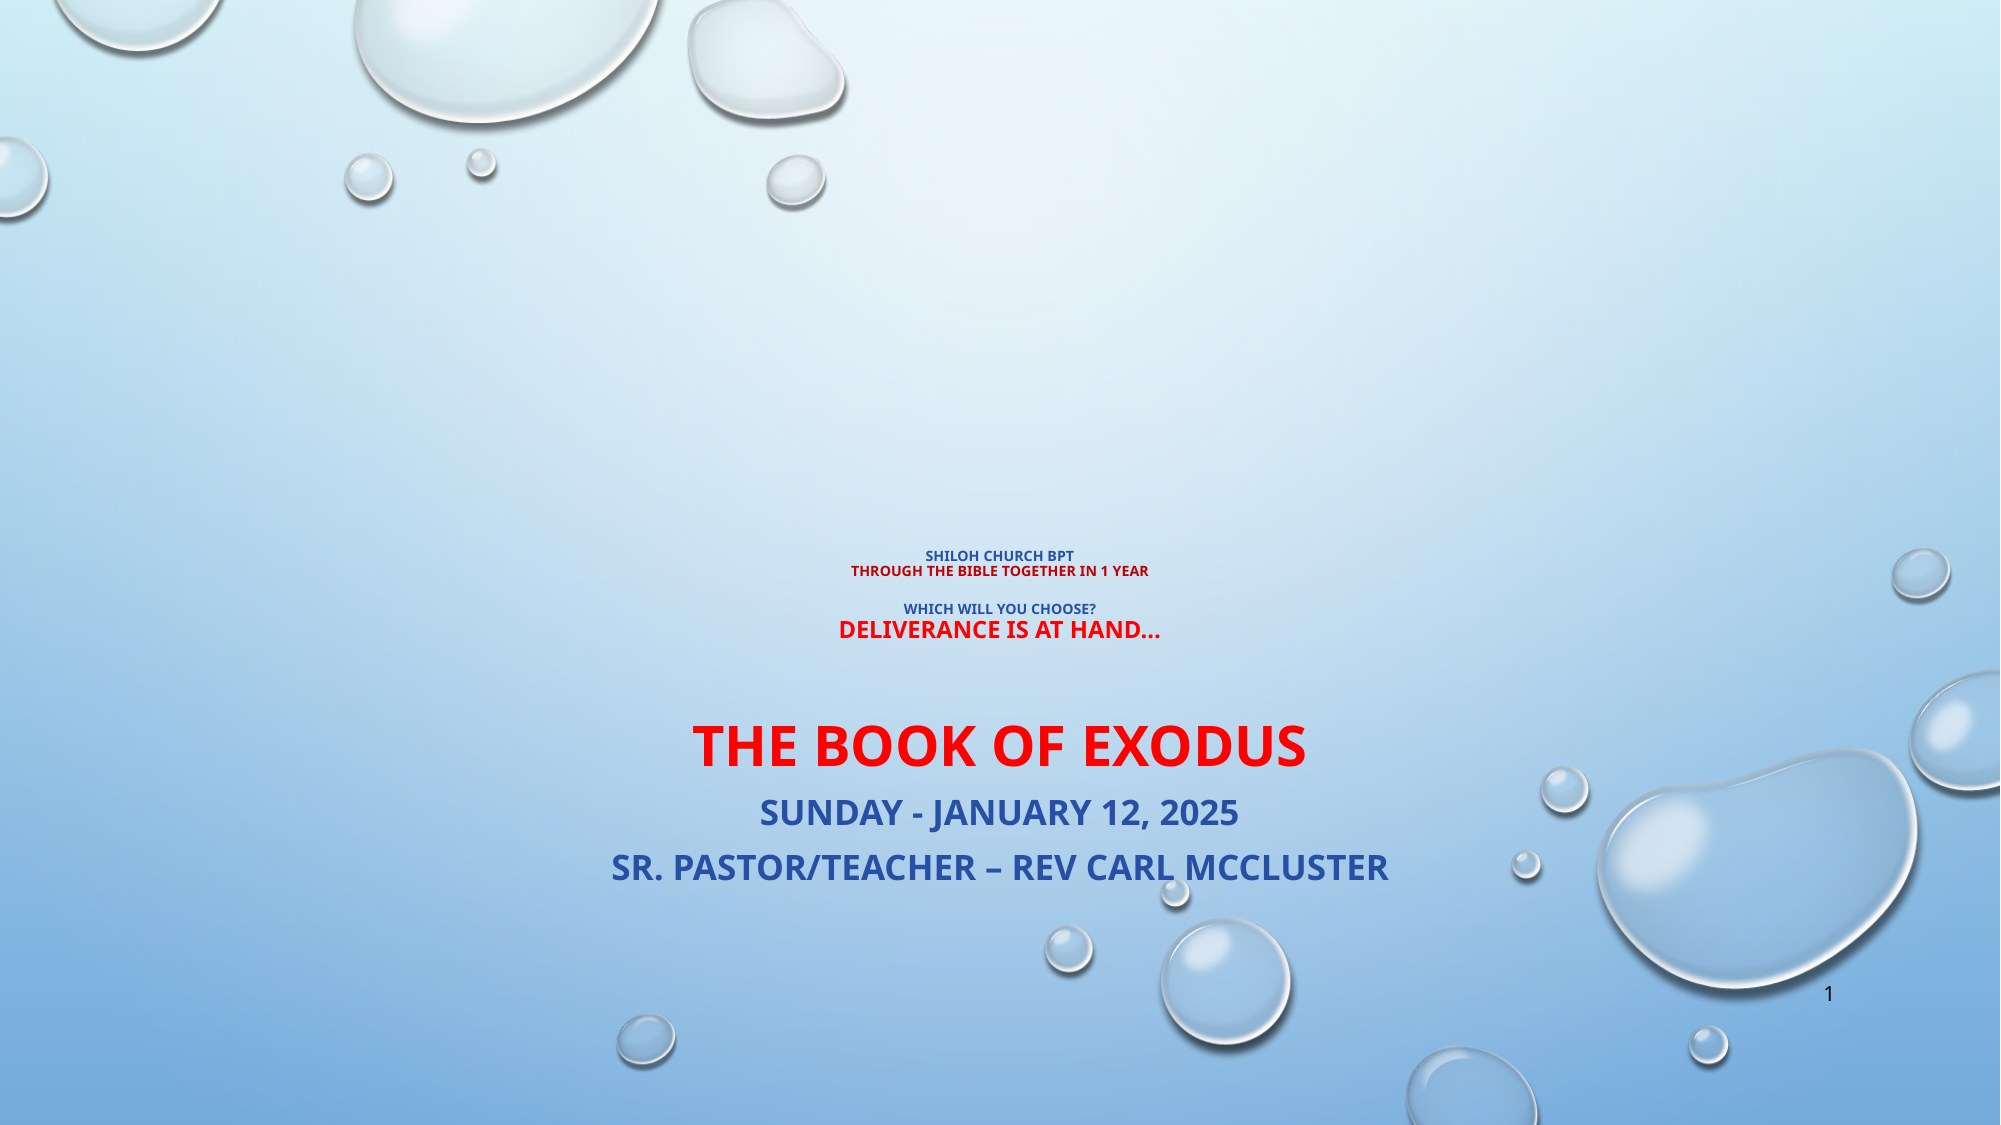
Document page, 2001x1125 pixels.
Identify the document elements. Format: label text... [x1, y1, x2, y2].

subtitle The book of exodus sunday - january 12, 2025 Sr. Pastor/teacher – rev carl Mccluster [287, 674, 1713, 900]
title Shiloh church bpt through the bible together in 1 year which will you choose? Deliverance is at hand… [287, 262, 1713, 674]
picture [0, 0, 2000, 1125]
slide_number 1 [1724, 965, 1851, 1025]
